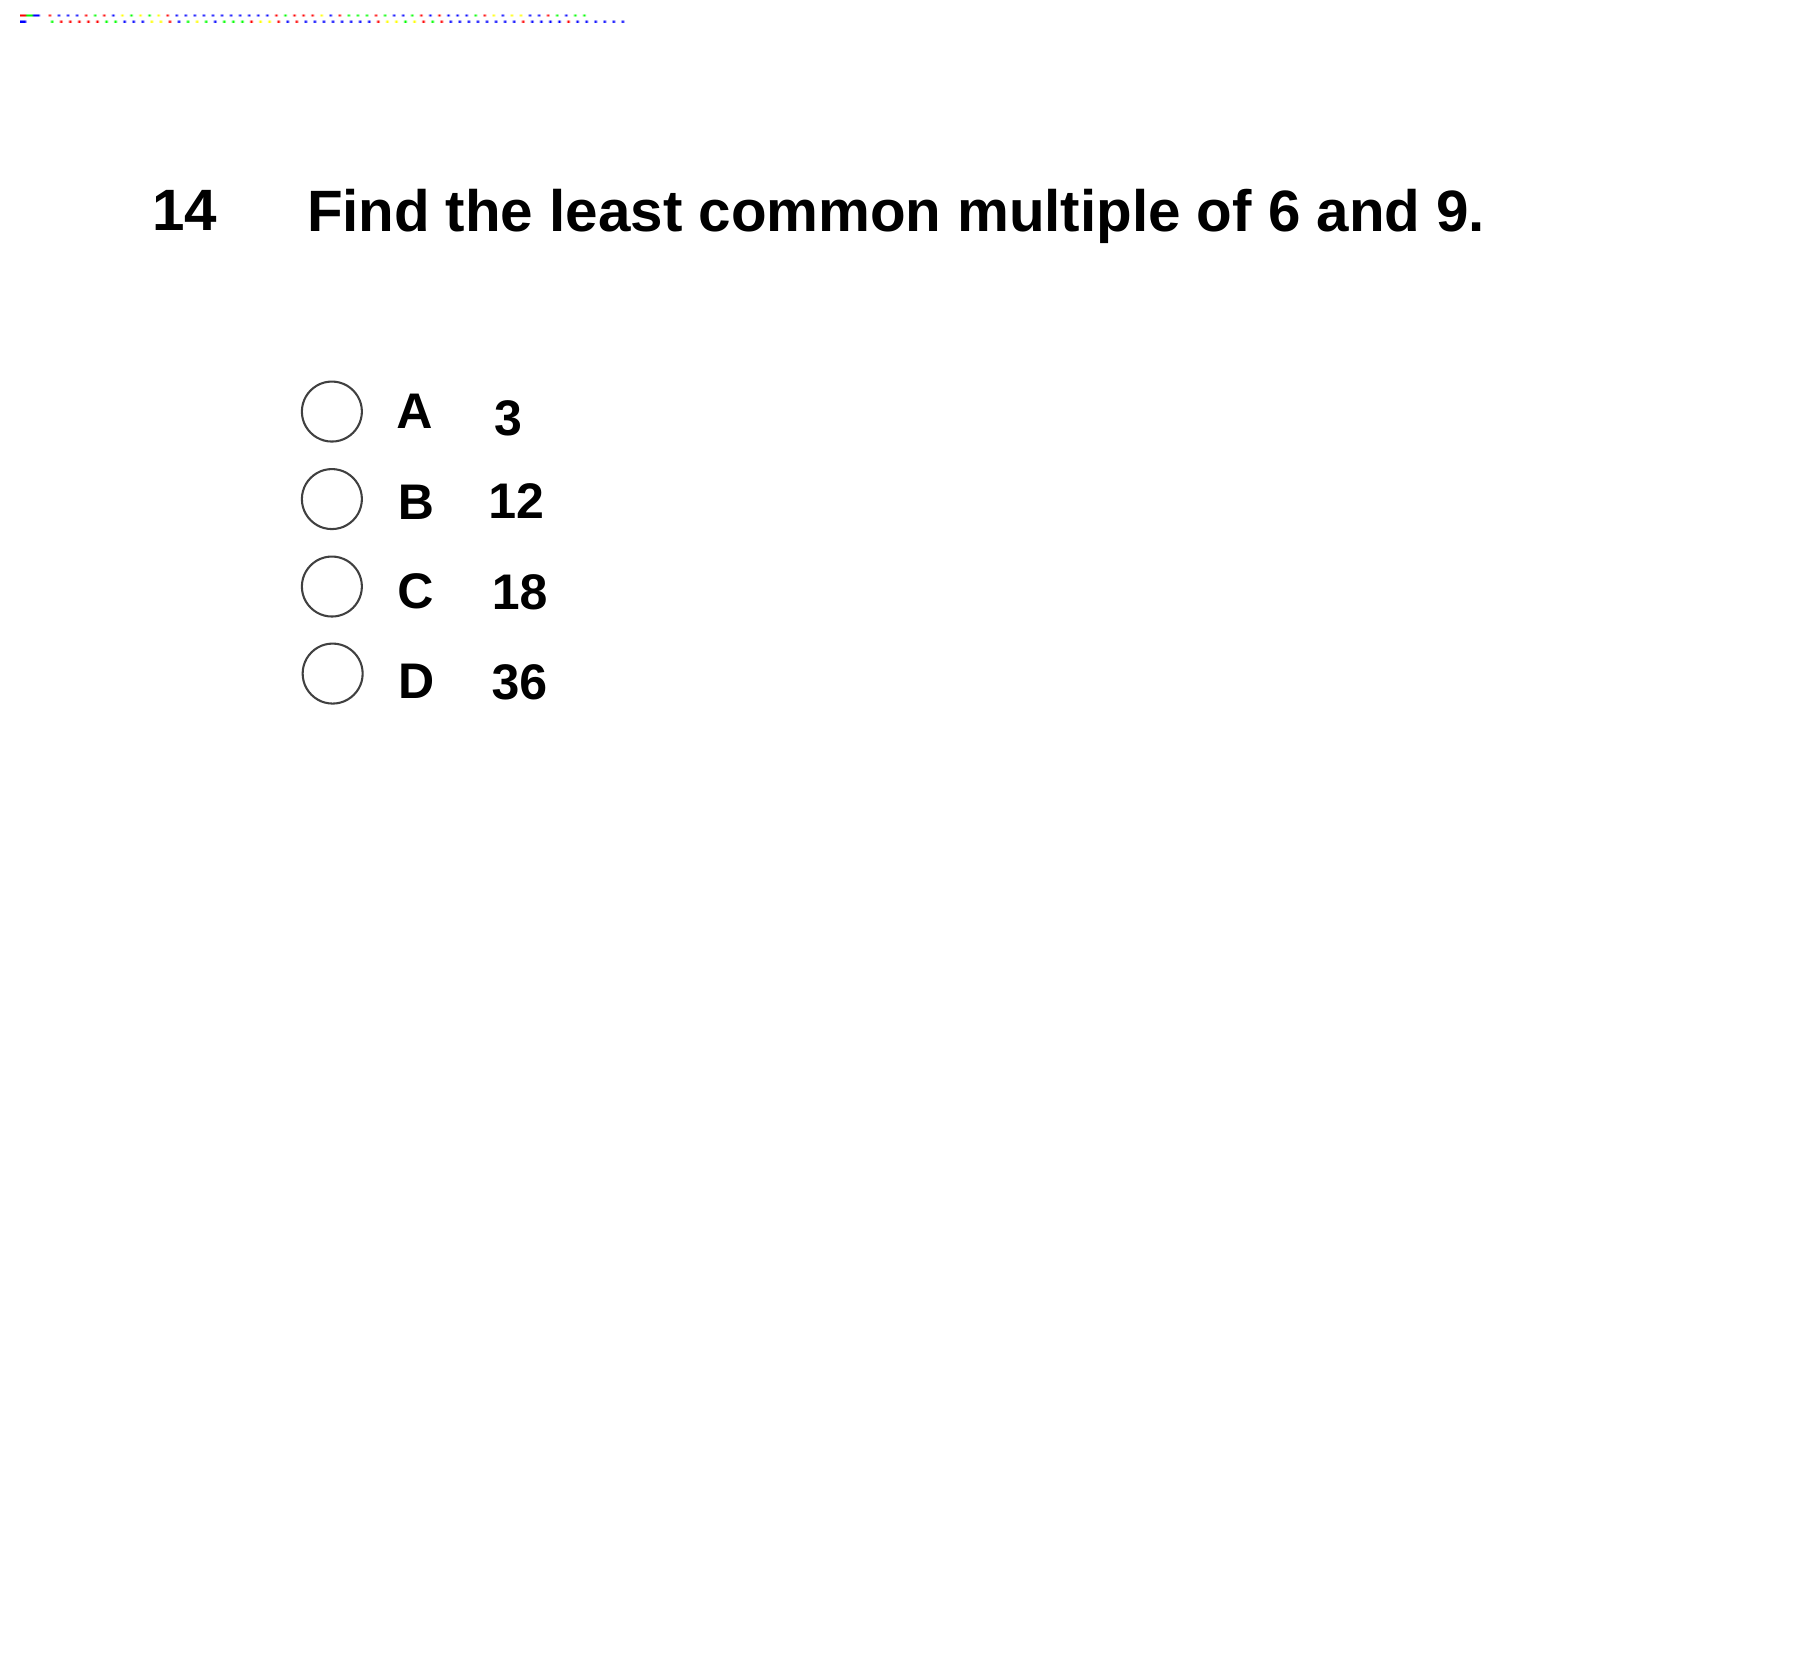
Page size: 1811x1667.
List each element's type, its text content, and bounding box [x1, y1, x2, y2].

text_box 14 [137, 164, 243, 250]
text_box D [383, 640, 438, 716]
text_box 3 [479, 378, 537, 453]
text_box C [382, 551, 437, 626]
text_box [300, 641, 365, 706]
text_box [299, 466, 364, 532]
text_box [299, 379, 364, 444]
text_box B [382, 462, 434, 538]
text_box 36 [476, 641, 563, 717]
text_box 12 [473, 461, 559, 537]
text_box [299, 554, 364, 619]
picture [20, 13, 637, 24]
text_box A [381, 370, 436, 446]
text_box 18 [477, 552, 563, 627]
text_box Find the least common multiple of 6 and 9. [292, 165, 1531, 251]
